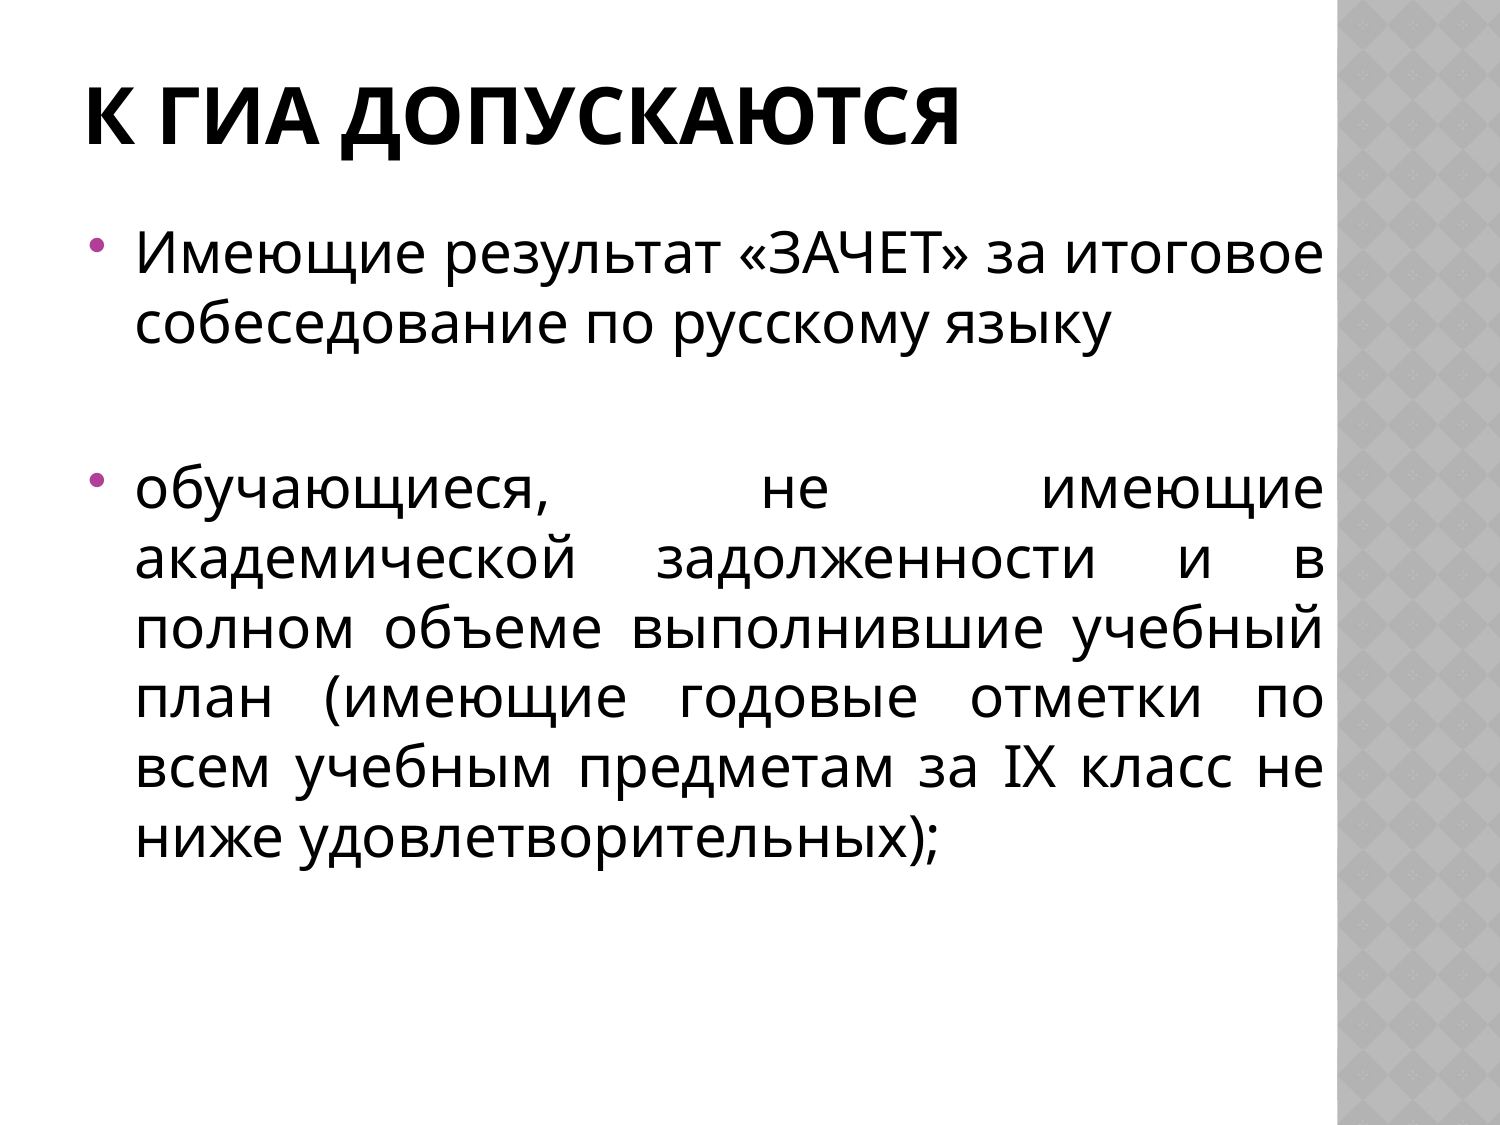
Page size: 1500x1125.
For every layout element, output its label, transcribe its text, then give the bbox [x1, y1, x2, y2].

list Имеющие результат «ЗАЧЕТ» за итоговое собеседование по русскому языку обучающиеся, не имеющие академической задолженности и в полном объеме выполнившие учебный план (имеющие годовые отметки по всем учебным предметам за IX класс не ниже удовлетворительных); [75, 208, 1341, 1005]
title К ГИА ДОПУСКАЮТСЯ [75, 52, 1263, 161]
